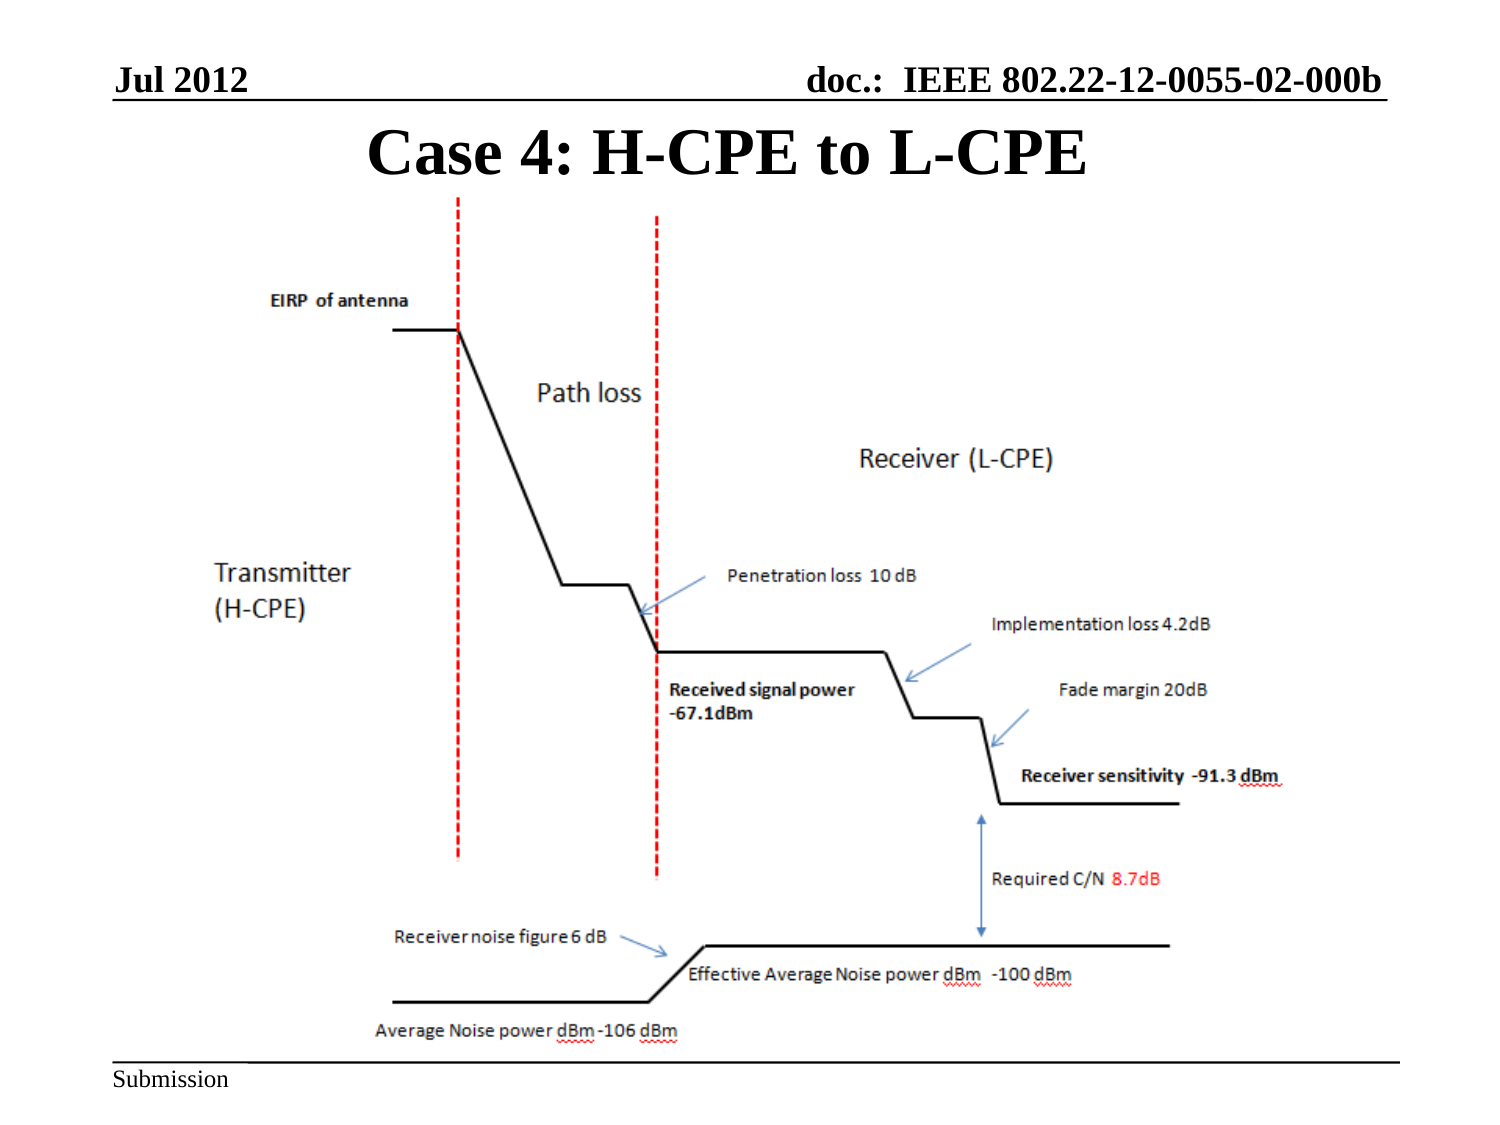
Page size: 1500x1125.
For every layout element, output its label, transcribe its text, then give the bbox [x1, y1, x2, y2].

title Case 4: H-CPE to L-CPE [52, 54, 1404, 243]
picture [194, 196, 1303, 1052]
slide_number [114, 54, 251, 101]
